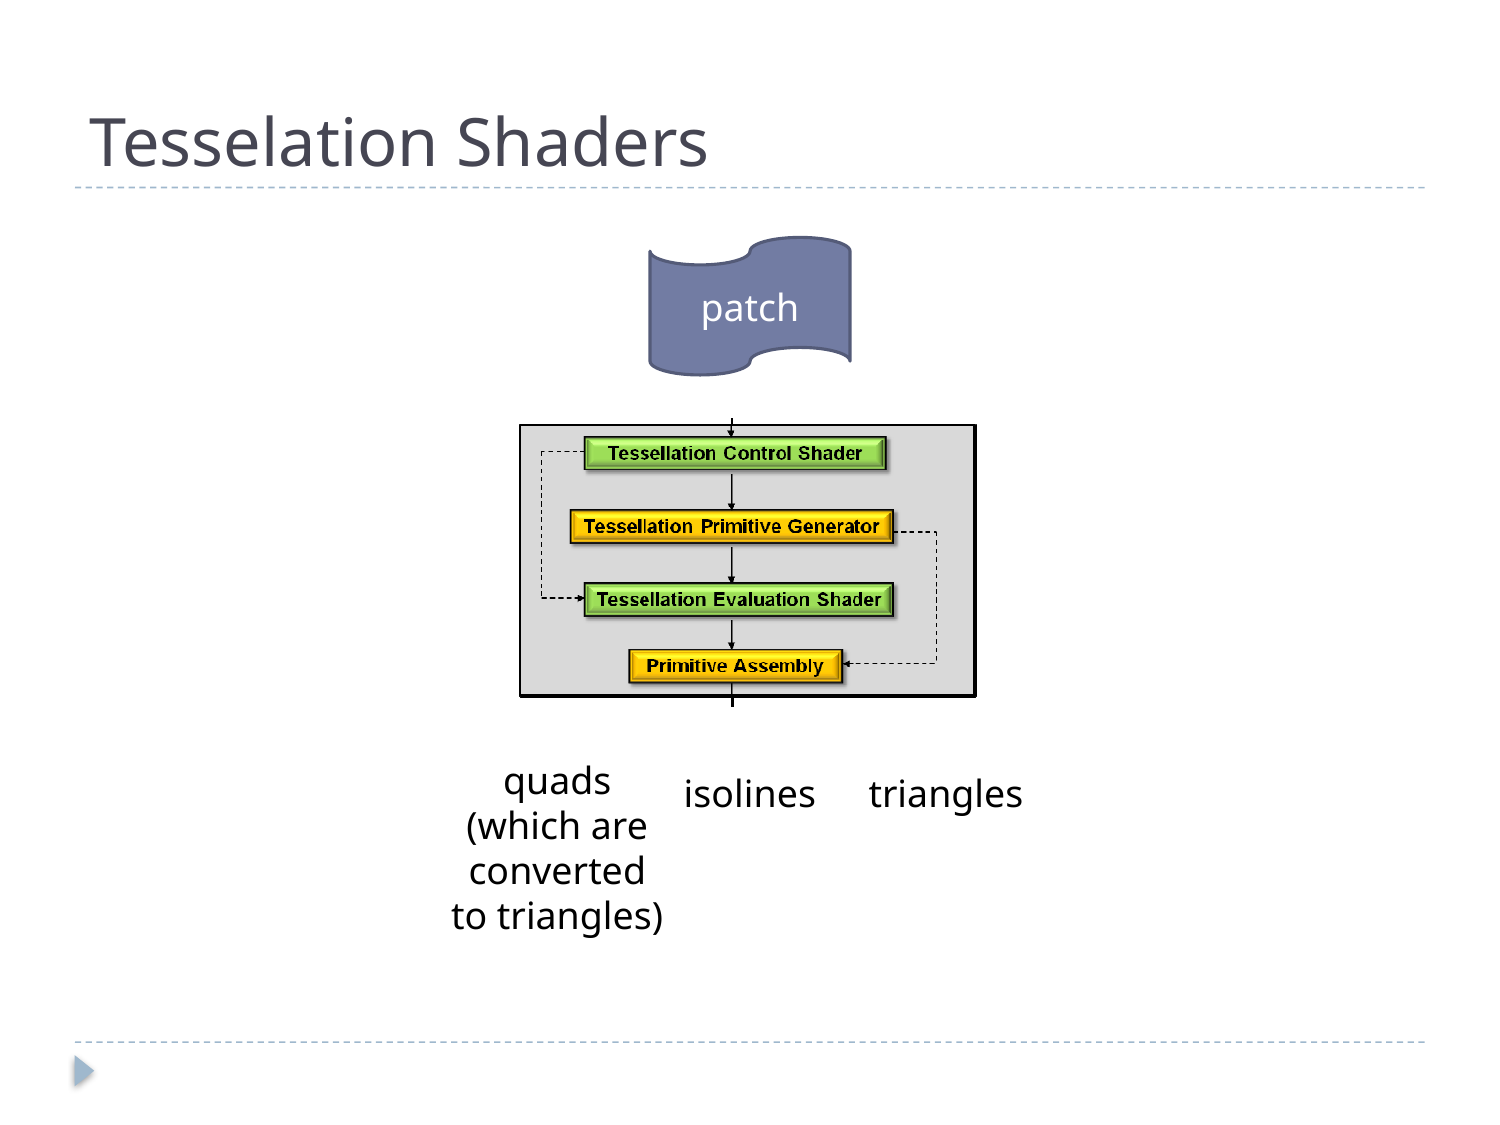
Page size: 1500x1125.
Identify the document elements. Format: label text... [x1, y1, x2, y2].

text_box triangles [853, 762, 1039, 823]
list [512, 418, 988, 707]
title Tesselation Shaders [75, 24, 1425, 188]
text_box quads (which are converted to triangles) [436, 749, 679, 945]
text_box patch [648, 235, 852, 377]
text_box isolines [668, 762, 831, 823]
